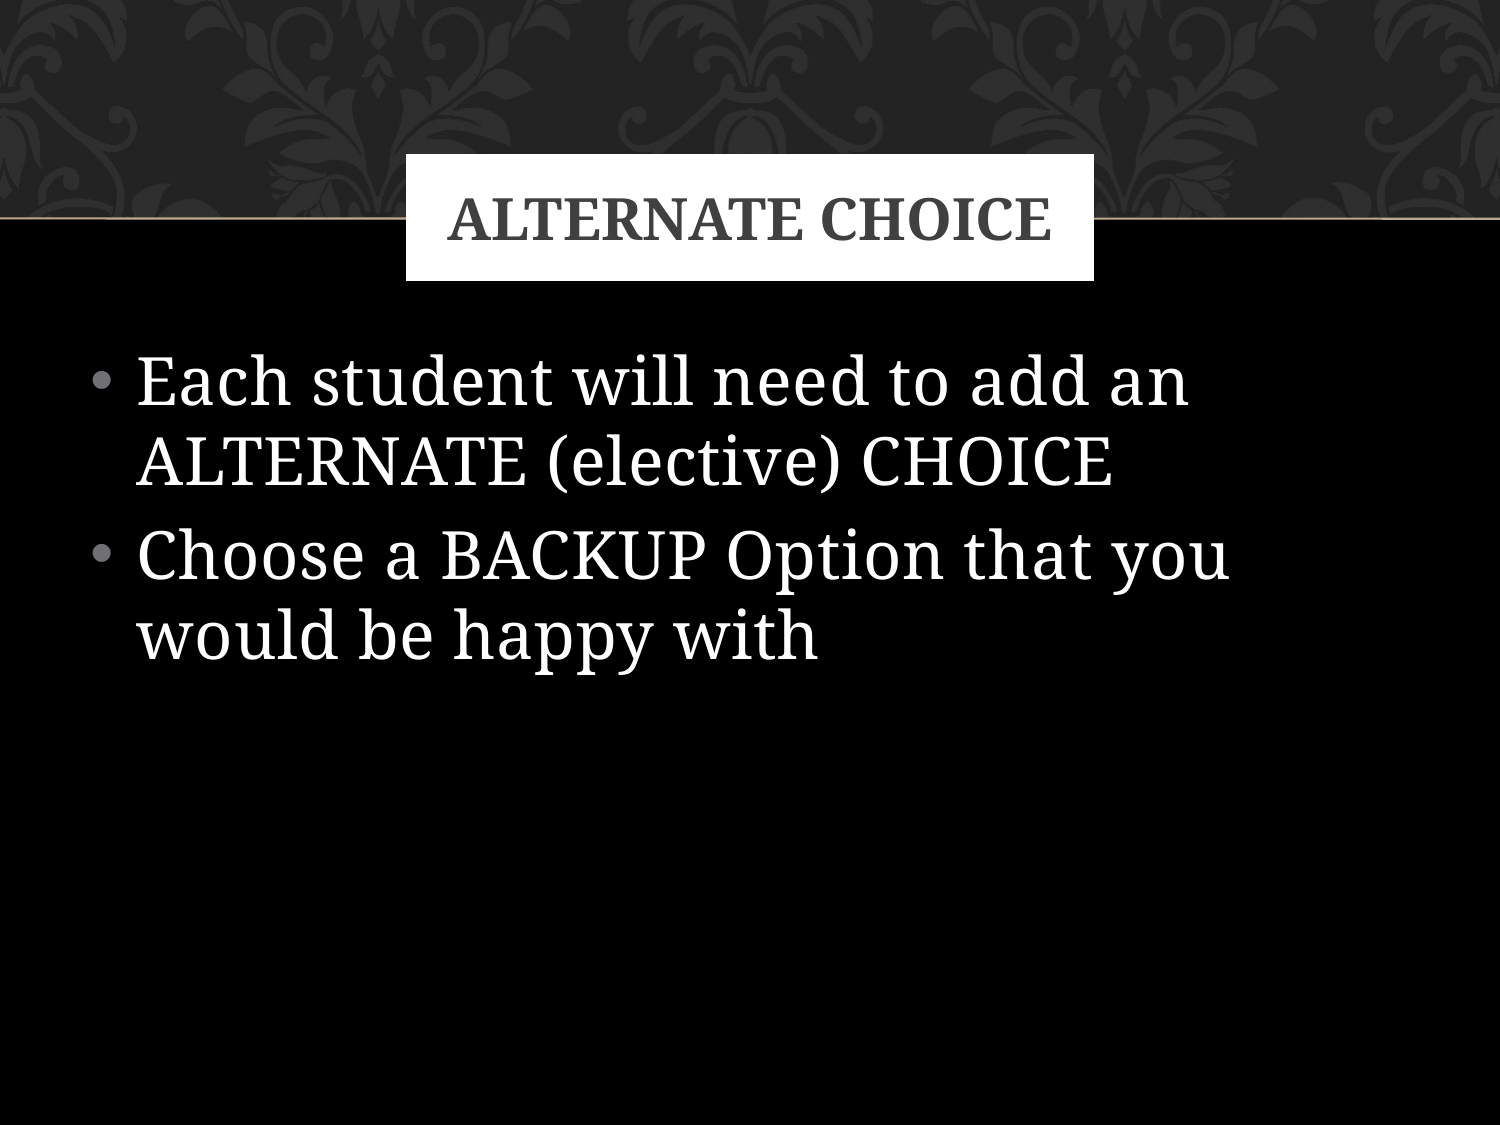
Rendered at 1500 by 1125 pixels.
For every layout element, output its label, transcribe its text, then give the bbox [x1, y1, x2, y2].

title ALTERNATE CHOICE [406, 154, 1094, 281]
list Each student will need to add an ALTERNATE (elective) CHOICE Choose a BACKUP Option that you would be happy with [75, 331, 1425, 1000]
picture [0, 0, 1500, 217]
